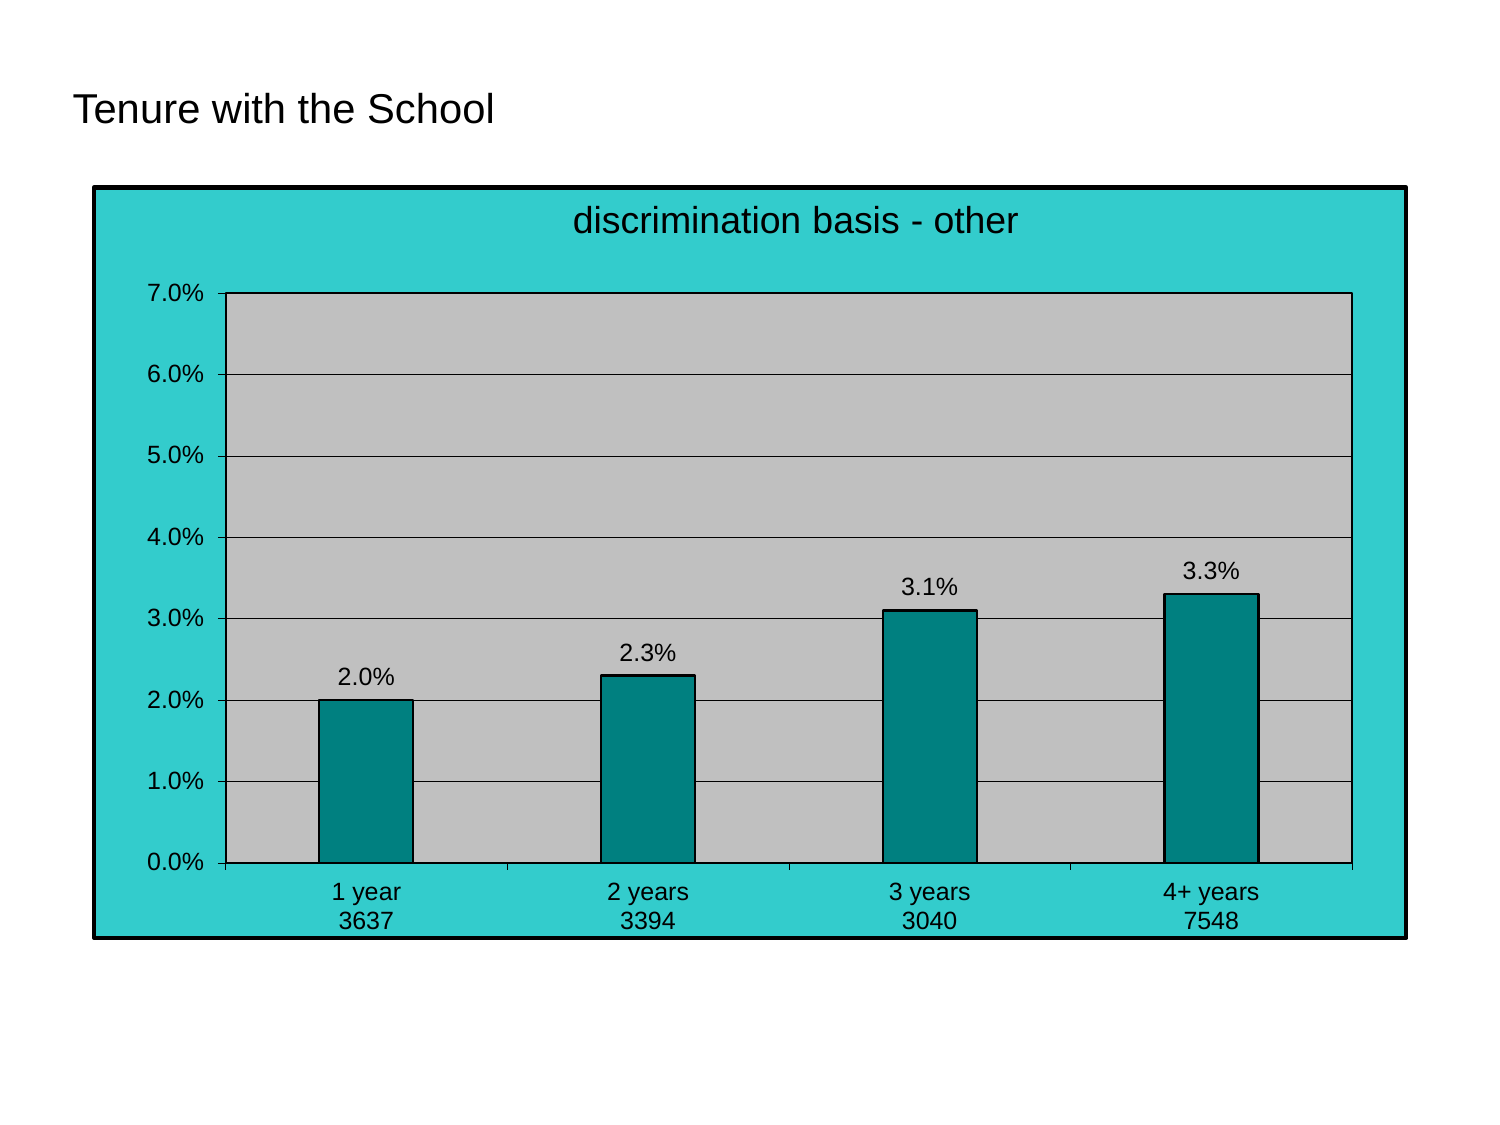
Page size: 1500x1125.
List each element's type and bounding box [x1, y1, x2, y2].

picture [91, 185, 1409, 940]
